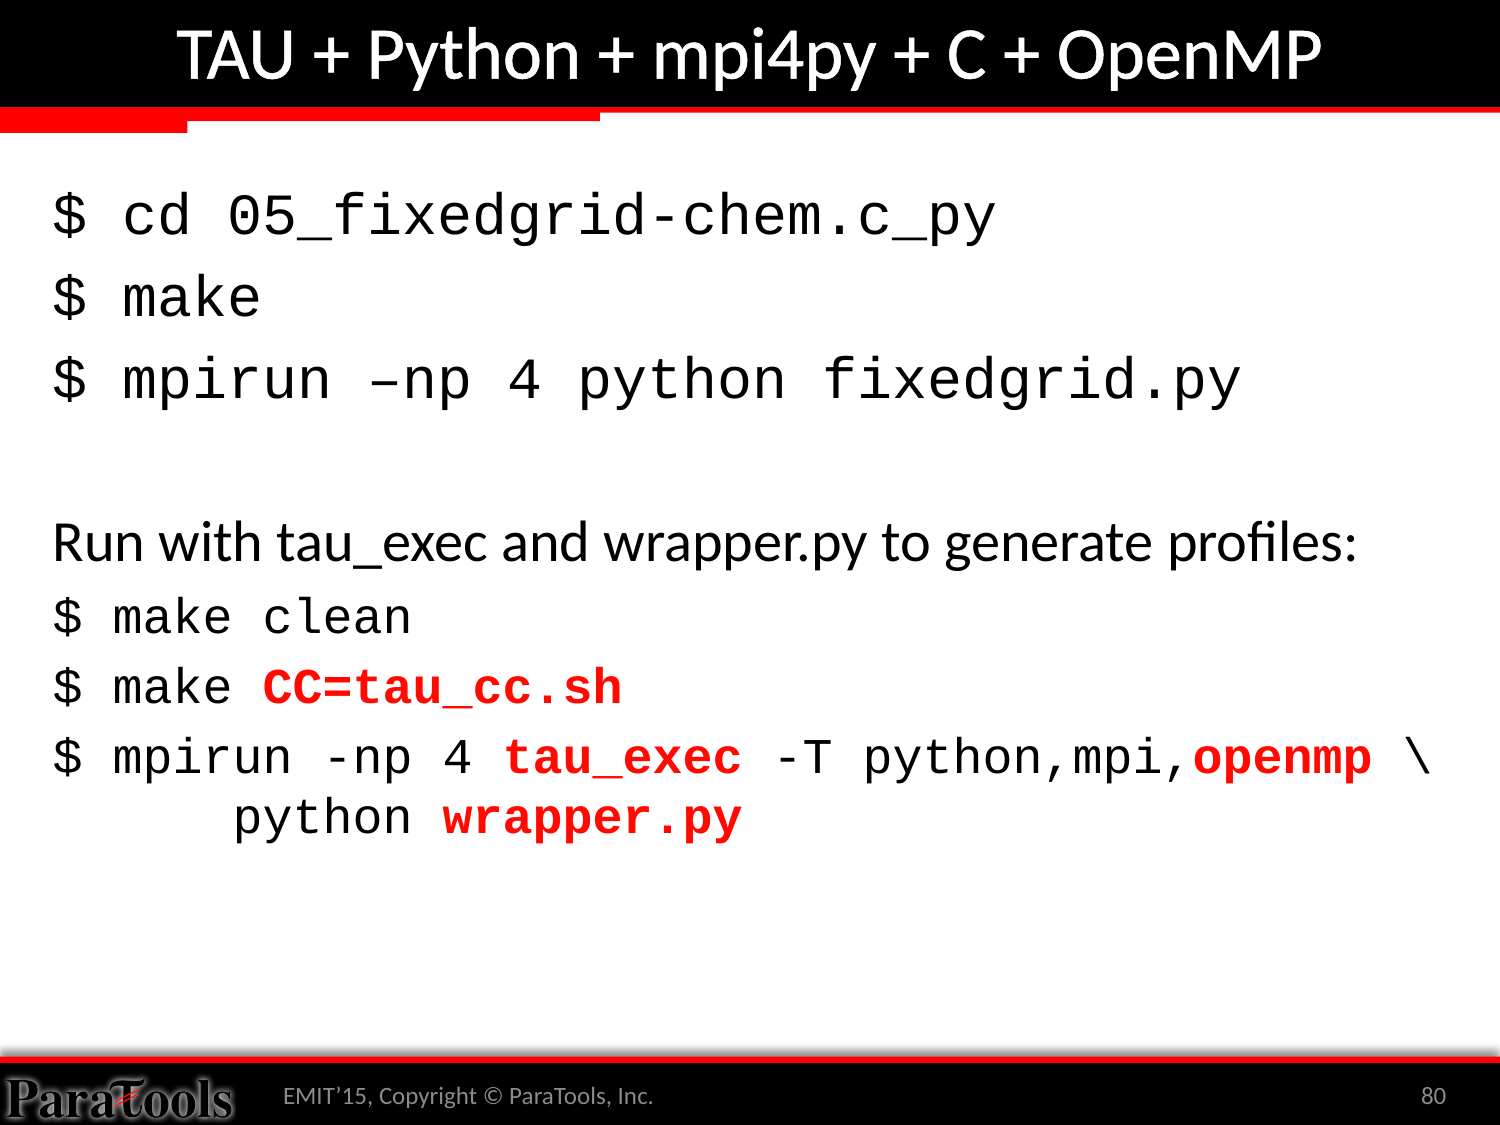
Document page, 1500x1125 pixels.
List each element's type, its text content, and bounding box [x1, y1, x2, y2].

slide_number 80 [1312, 1065, 1462, 1125]
picture [0, 1072, 236, 1123]
footer EMIT’15, Copyright © ParaTools, Inc. [268, 1065, 1281, 1125]
list $ cd 05_fixedgrid-chem.c_py $ make $ mpirun –np 4 python fixedgrid.py Run with tau_exec and wrapper.py to generate profiles: $ make clean $ make CC=tau_cc.sh $ mpirun -np 4 tau_exec -T python,mpi,openmp \ python wrapper.py [37, 169, 1462, 1040]
title TAU + Python + mpi4py + C + OpenMP [0, 0, 1500, 102]
